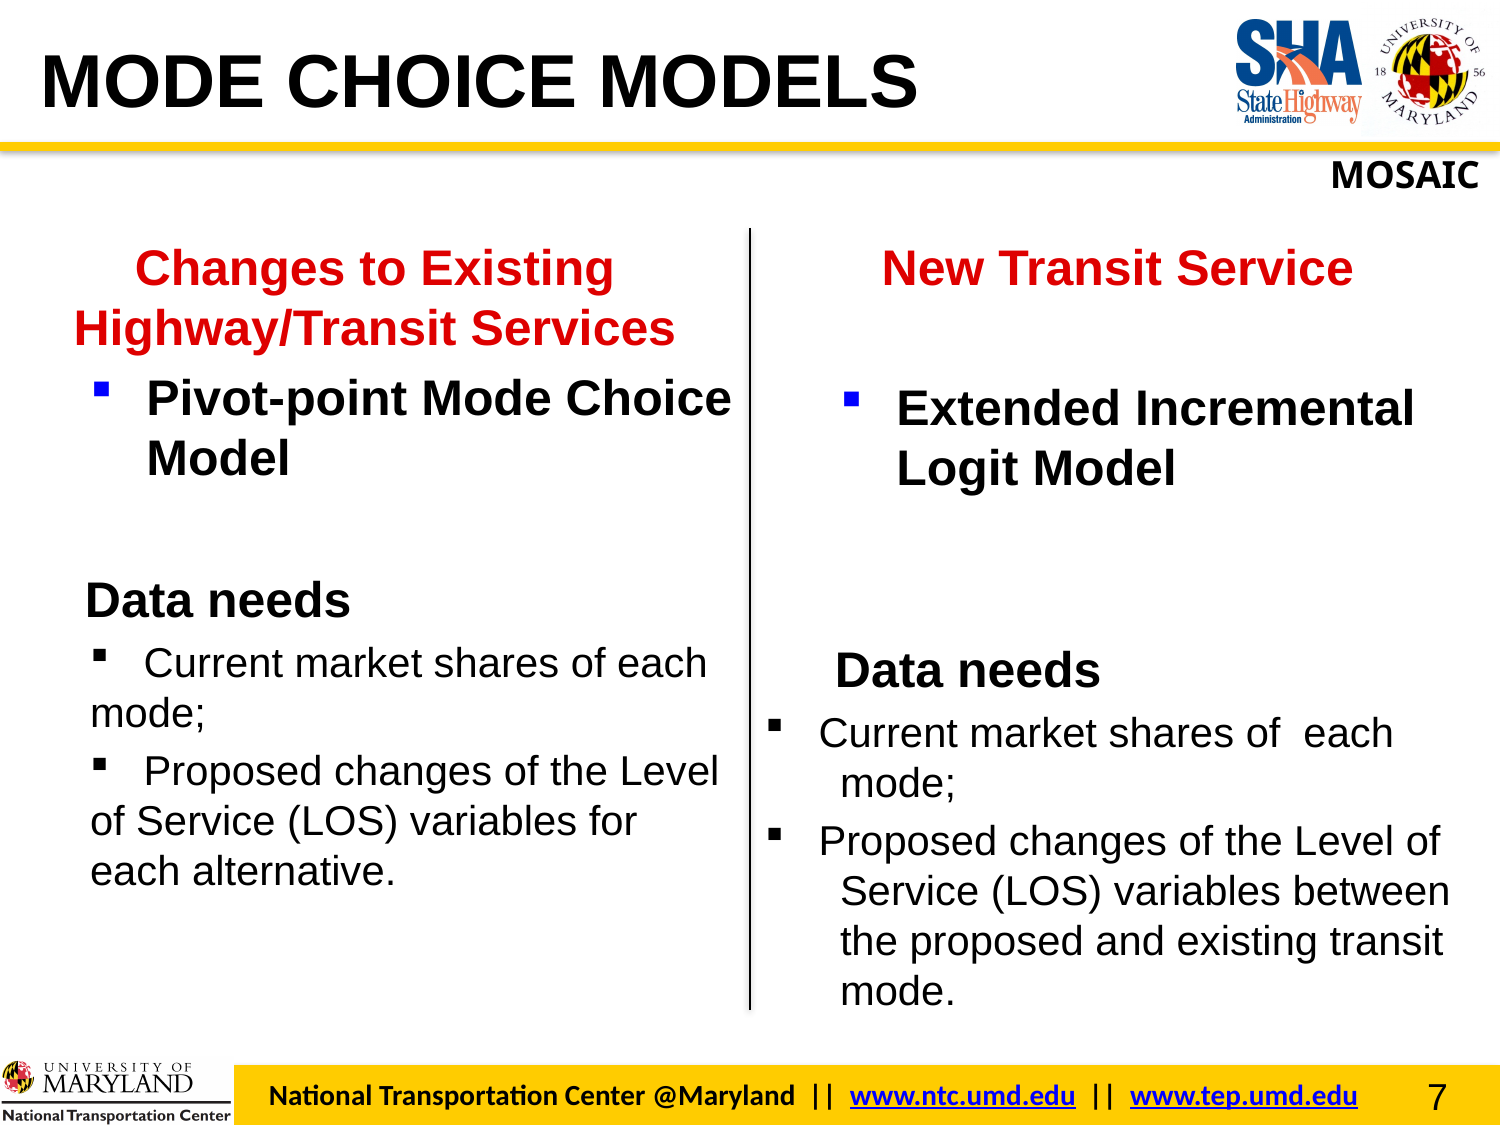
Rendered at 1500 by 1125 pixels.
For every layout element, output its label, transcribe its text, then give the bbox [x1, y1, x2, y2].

subtitle Changes to Existing Highway/Transit Services Pivot-point Mode Choice Model Data needs Current market shares of each mode; Proposed changes of the Level of Service (LOS) variables for each alternative. [0, 227, 749, 1072]
title Mode choice models [25, 18, 1137, 137]
picture [0, 1072, 234, 1125]
text_box MOSAIC [1315, 143, 1496, 204]
picture [1236, 2, 1500, 137]
text_box New Transit Service Extended Incremental Logit Model Data needs Current market shares of each mode; Proposed changes of the Level of Service (LOS) variables between the proposed and existing transit mode. [749, 228, 1500, 1072]
